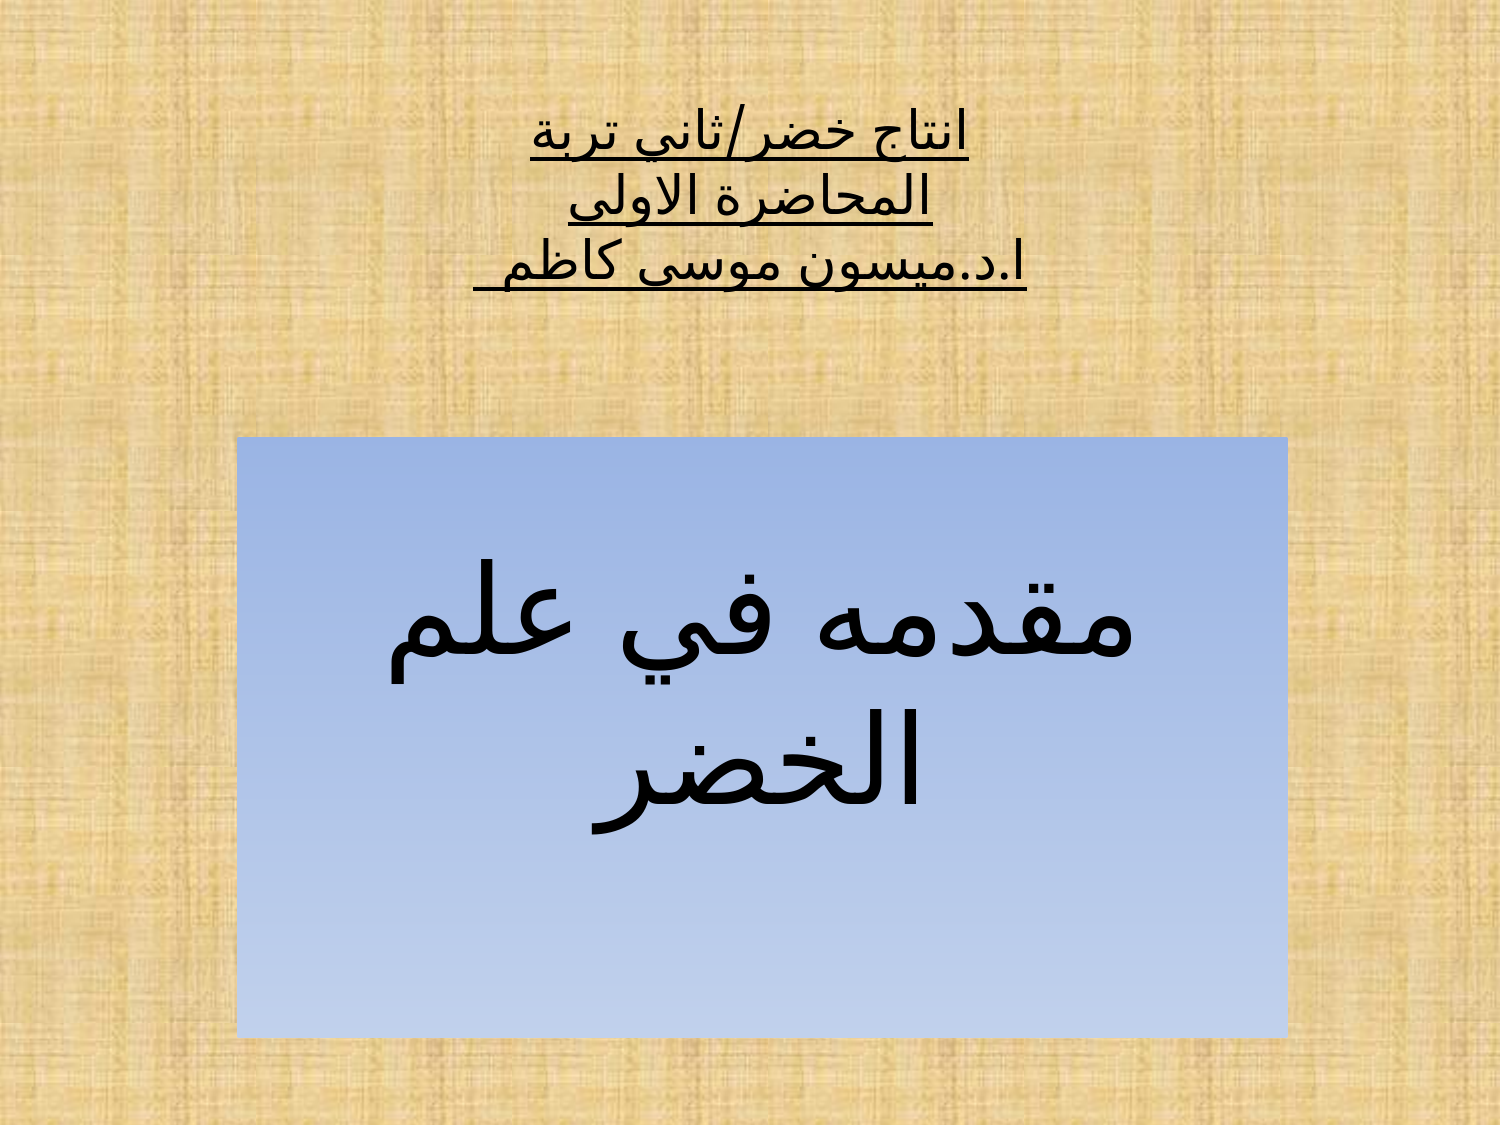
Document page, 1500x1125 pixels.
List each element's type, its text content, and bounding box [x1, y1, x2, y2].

picture [0, 0, 1500, 1125]
subtitle مقدمه في علم الخضر [237, 437, 1288, 1038]
title انتاج خضر/ثاني تربة المحاضرة الاولى ا.د.ميسون موسى كاظم [112, 87, 1388, 363]
